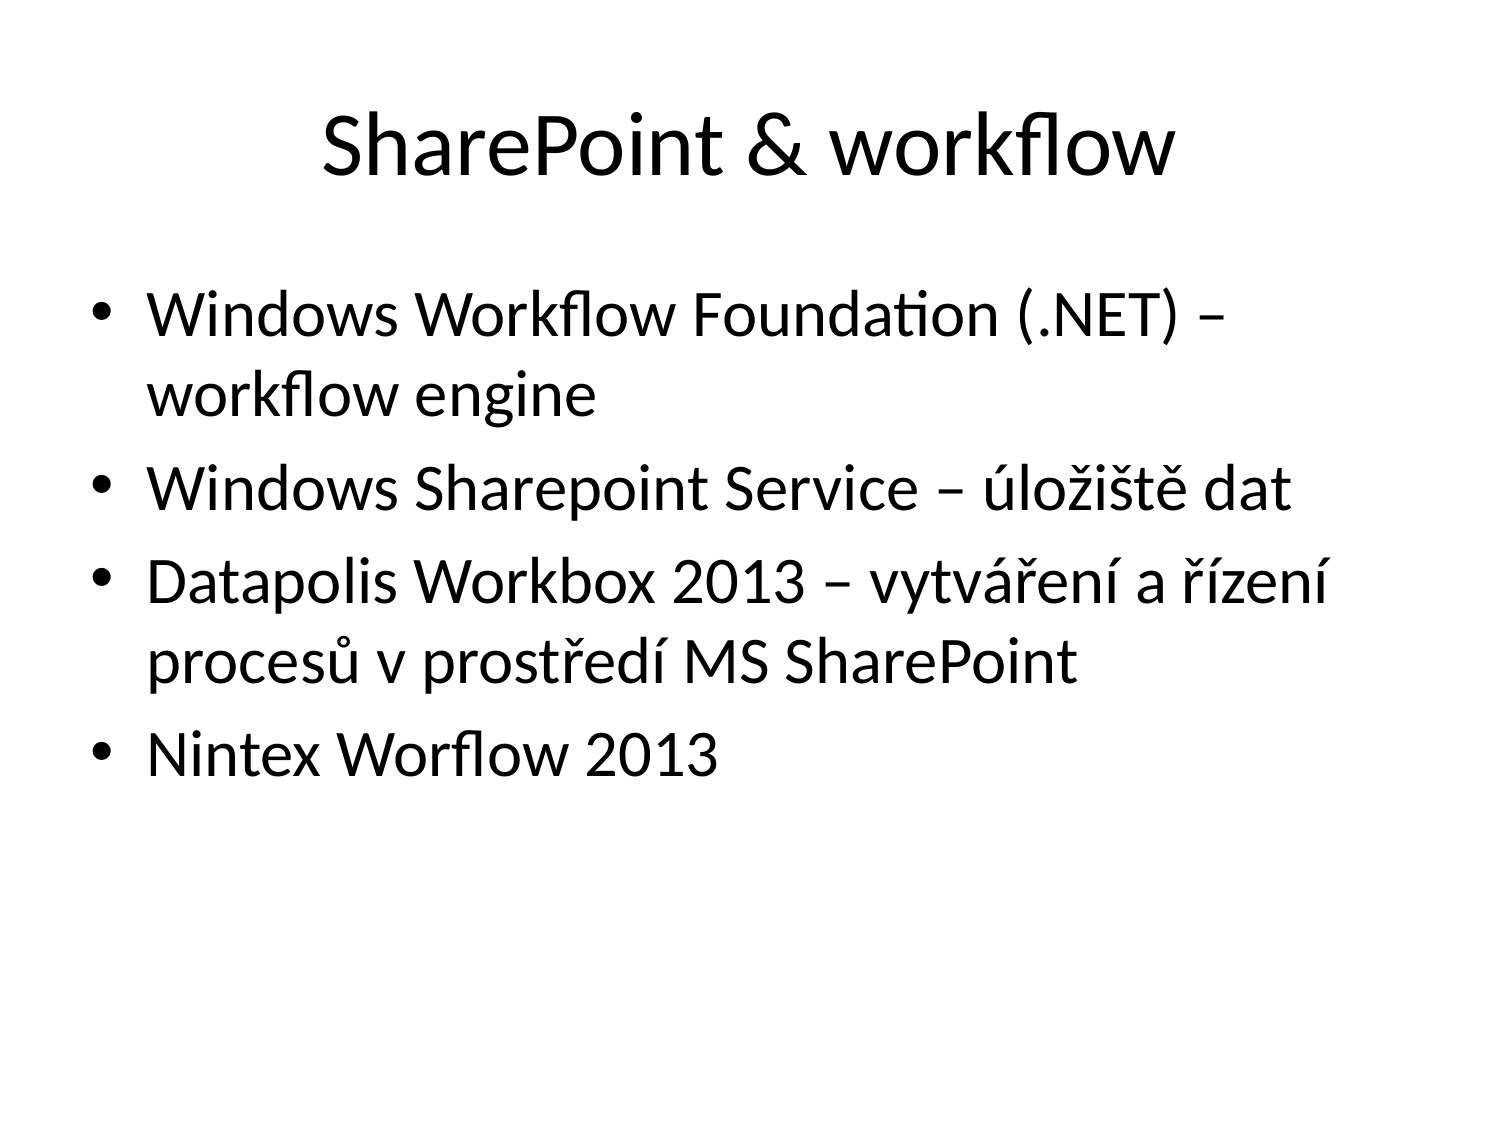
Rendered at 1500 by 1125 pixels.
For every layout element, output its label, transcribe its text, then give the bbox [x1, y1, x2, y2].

list Windows Workflow Foundation (.NET) – workflow engine Windows Sharepoint Service – úložiště dat Datapolis Workbox 2013 – vytváření a řízení procesů v prostředí MS SharePoint Nintex Worflow 2013 [75, 262, 1425, 1005]
title SharePoint & workflow [75, 45, 1425, 233]
